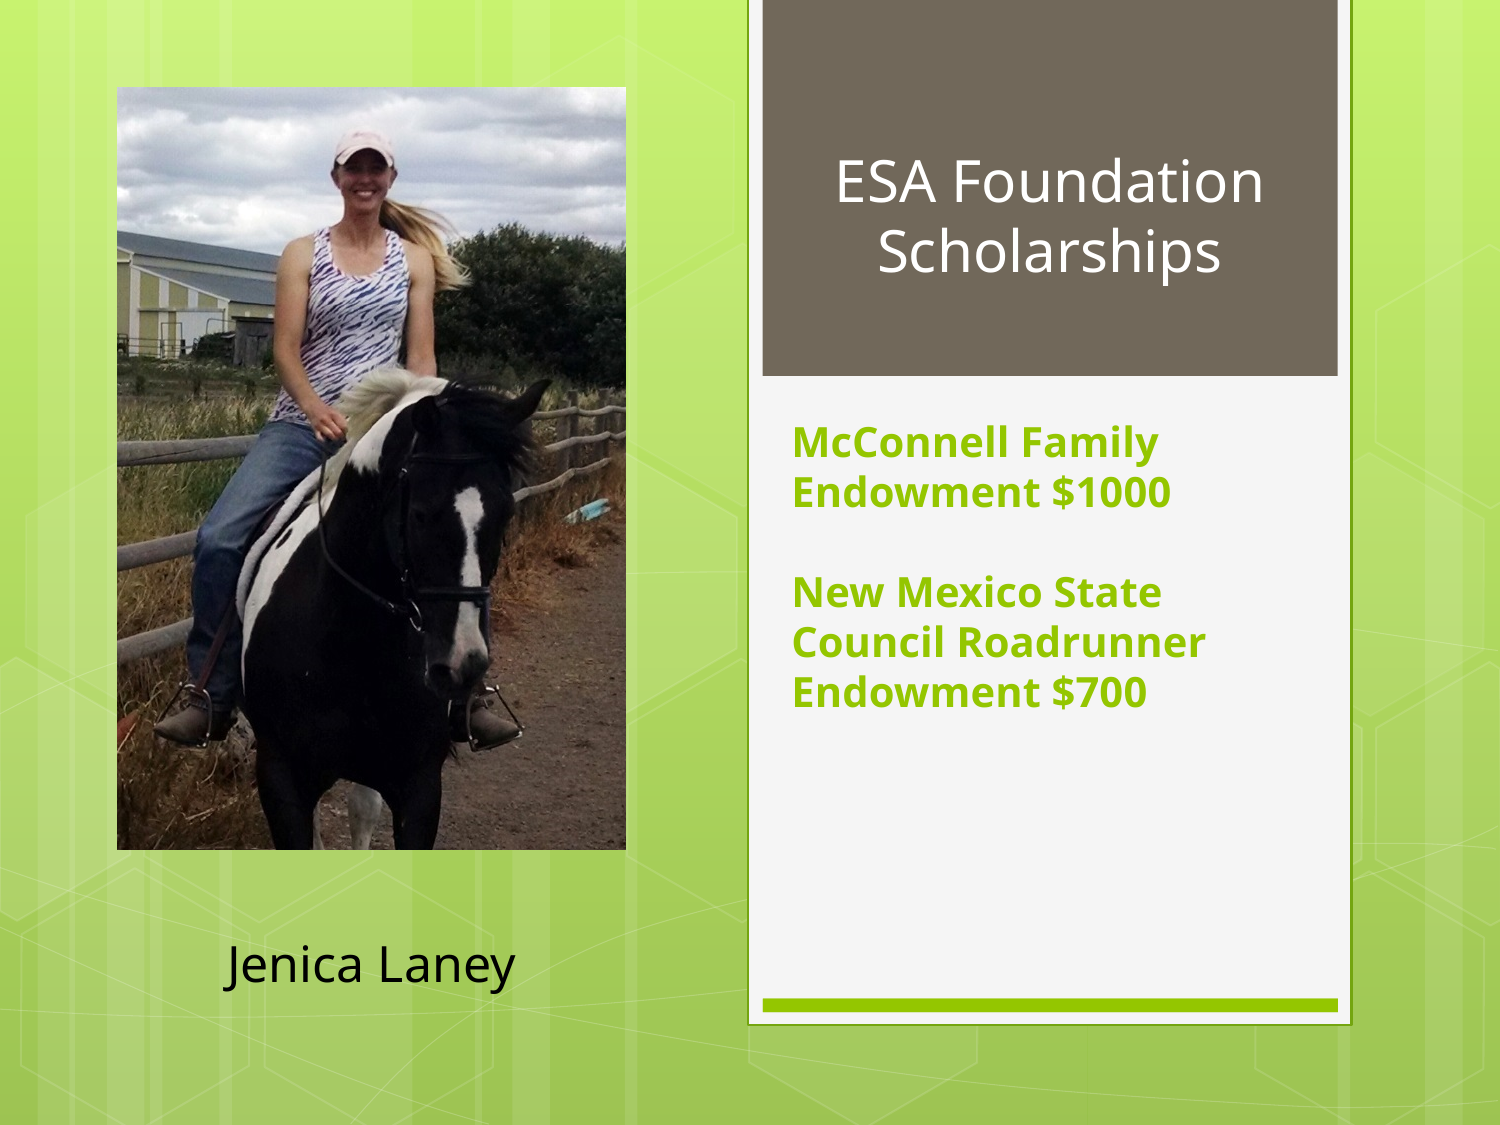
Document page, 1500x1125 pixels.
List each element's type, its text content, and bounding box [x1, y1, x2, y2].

title McConnell Family Endowment $1000 New Mexico State Council Roadrunner Endowment $700 [776, 444, 1320, 724]
text_box ESA Foundation Scholarships [774, 136, 1325, 292]
picture [117, 87, 626, 850]
text_box Jenica Laney [34, 924, 709, 1000]
